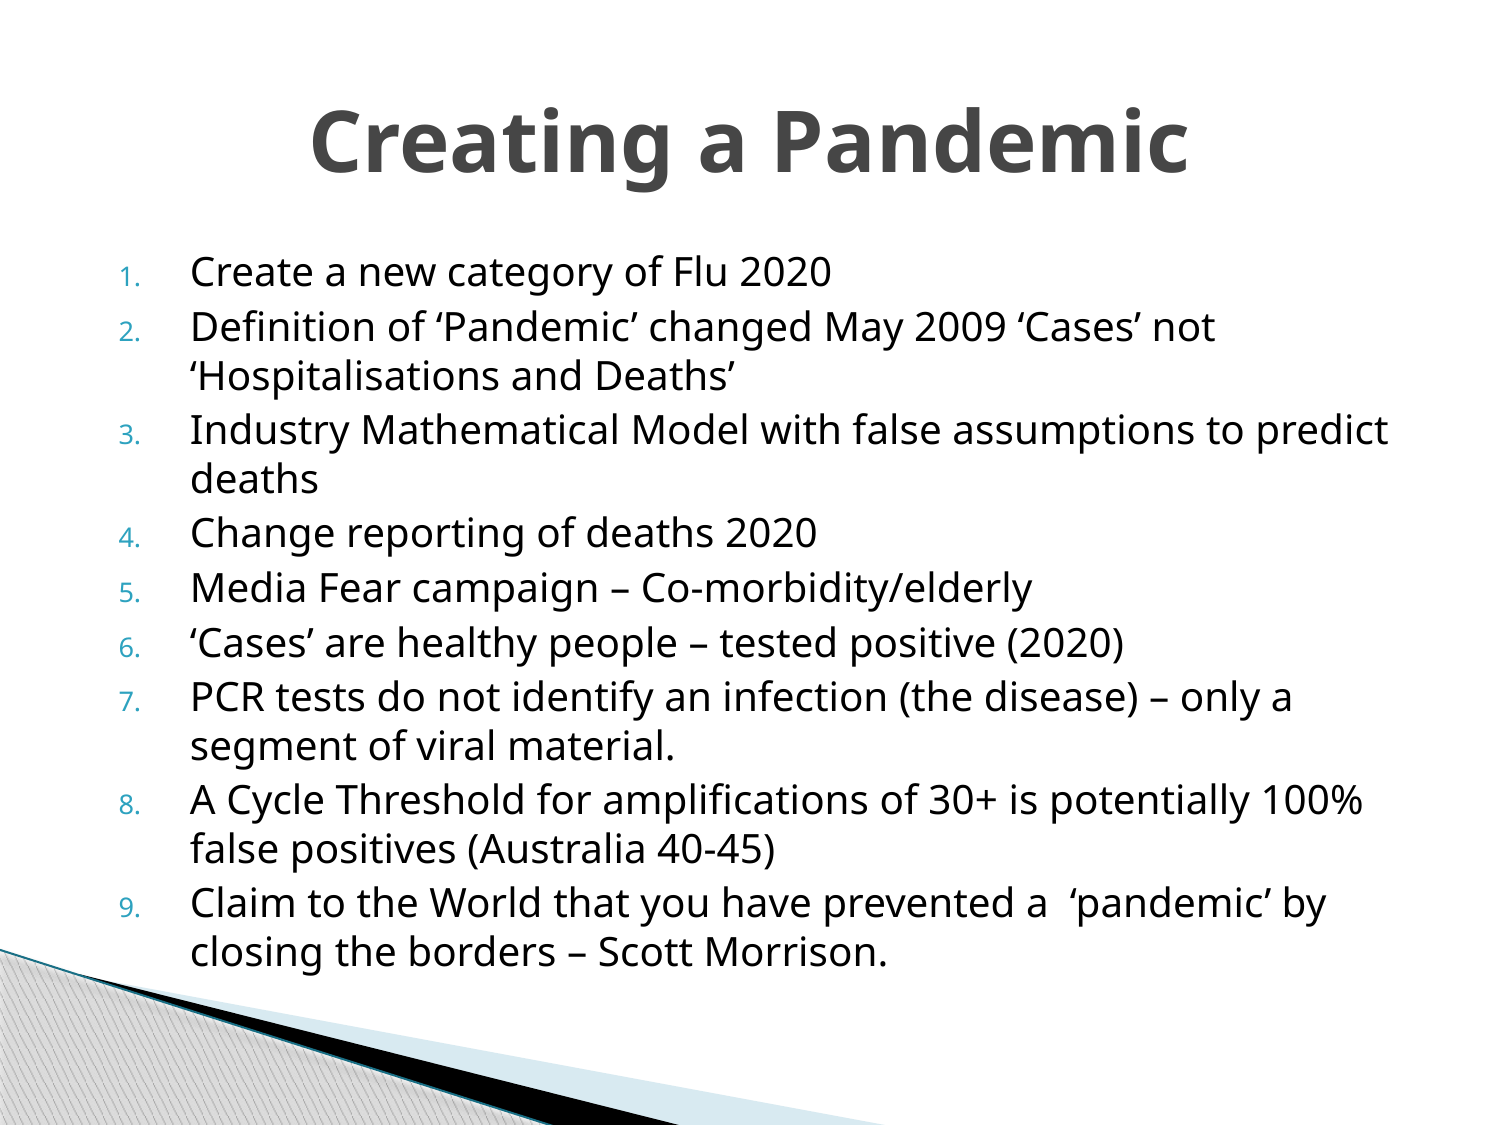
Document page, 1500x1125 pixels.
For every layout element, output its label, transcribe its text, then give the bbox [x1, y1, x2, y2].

list Create a new category of Flu 2020 Definition of ‘Pandemic’ changed May 2009 ‘Cases’ not ‘Hospitalisations and Deaths’ Industry Mathematical Model with false assumptions to predict deaths Change reporting of deaths 2020 Media Fear campaign – Co-morbidity/elderly ‘Cases’ are healthy people – tested positive (2020) PCR tests do not identify an infection (the disease) – only a segment of viral material. A Cycle Threshold for amplifications of 30+ is potentially 100% false positives (Australia 40-45) Claim to the World that you have prevented a ‘pandemic’ by closing the borders – Scott Morrison. [88, 233, 1425, 986]
title Creating a Pandemic [75, 45, 1425, 233]
